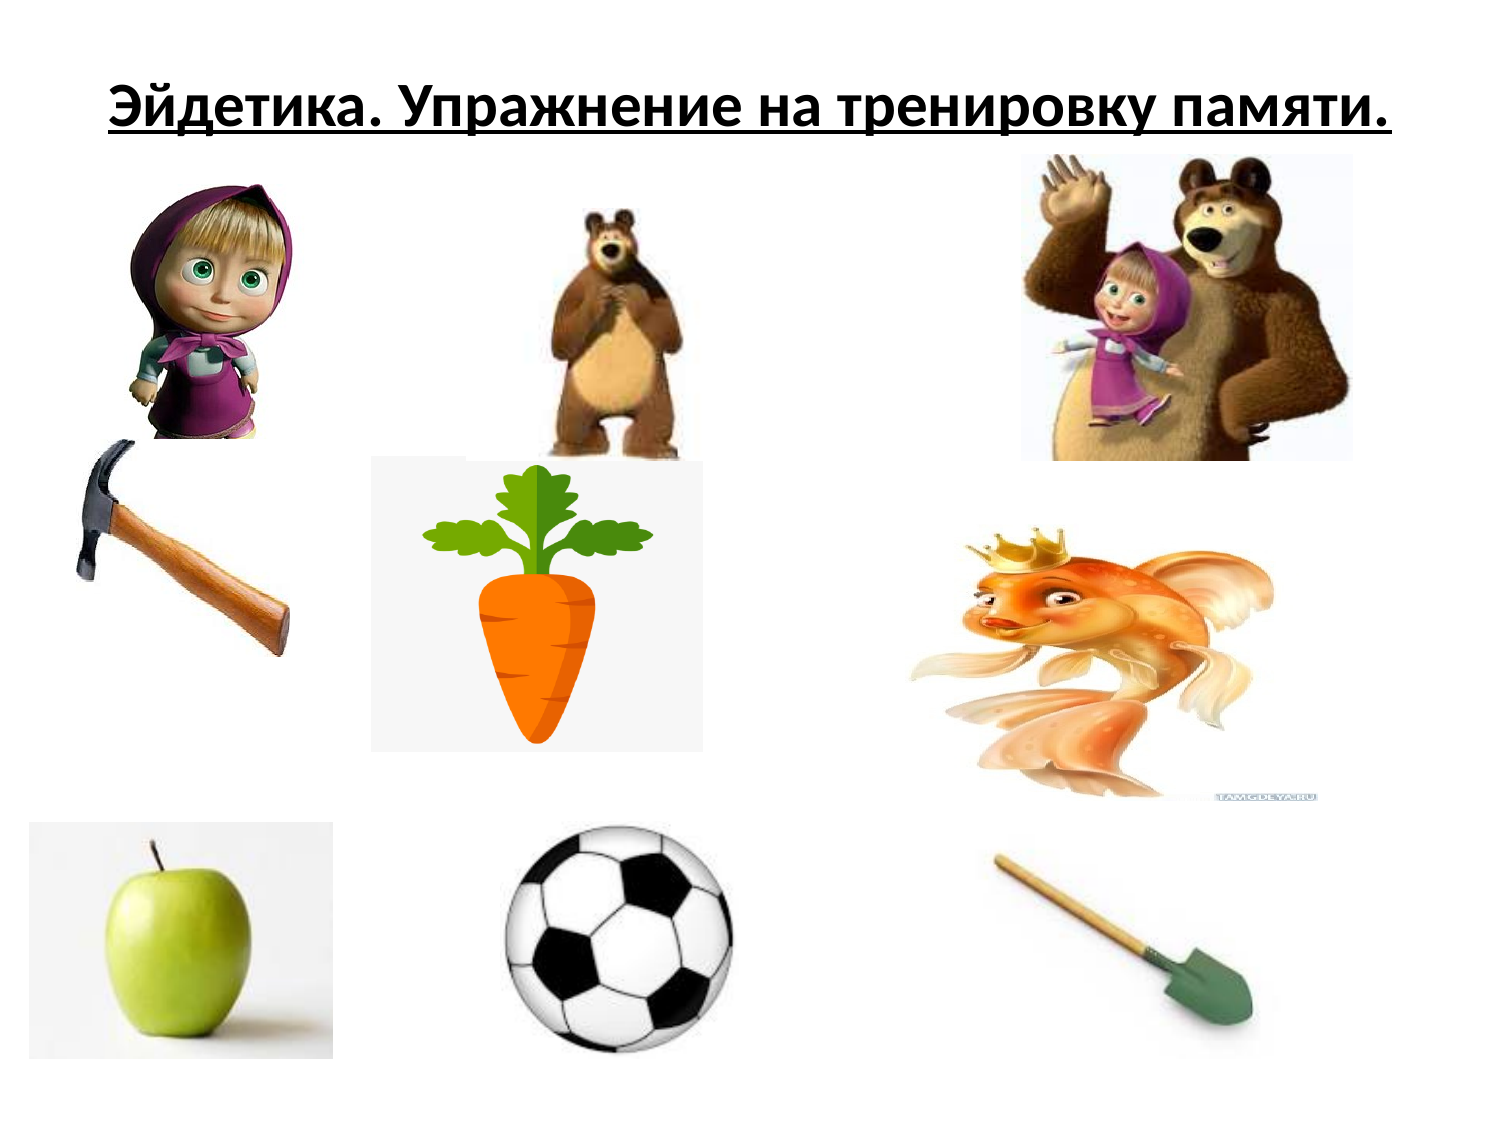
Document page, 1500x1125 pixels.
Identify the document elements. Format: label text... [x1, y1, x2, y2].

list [52, 184, 361, 457]
title Эйдетика. Упражнение на тренировку памяти. [75, 45, 1425, 233]
picture [856, 512, 1318, 802]
picture [1021, 154, 1354, 461]
picture [371, 207, 784, 752]
picture [76, 439, 290, 658]
picture [28, 822, 333, 1059]
picture [500, 821, 739, 1059]
picture [959, 821, 1306, 1059]
